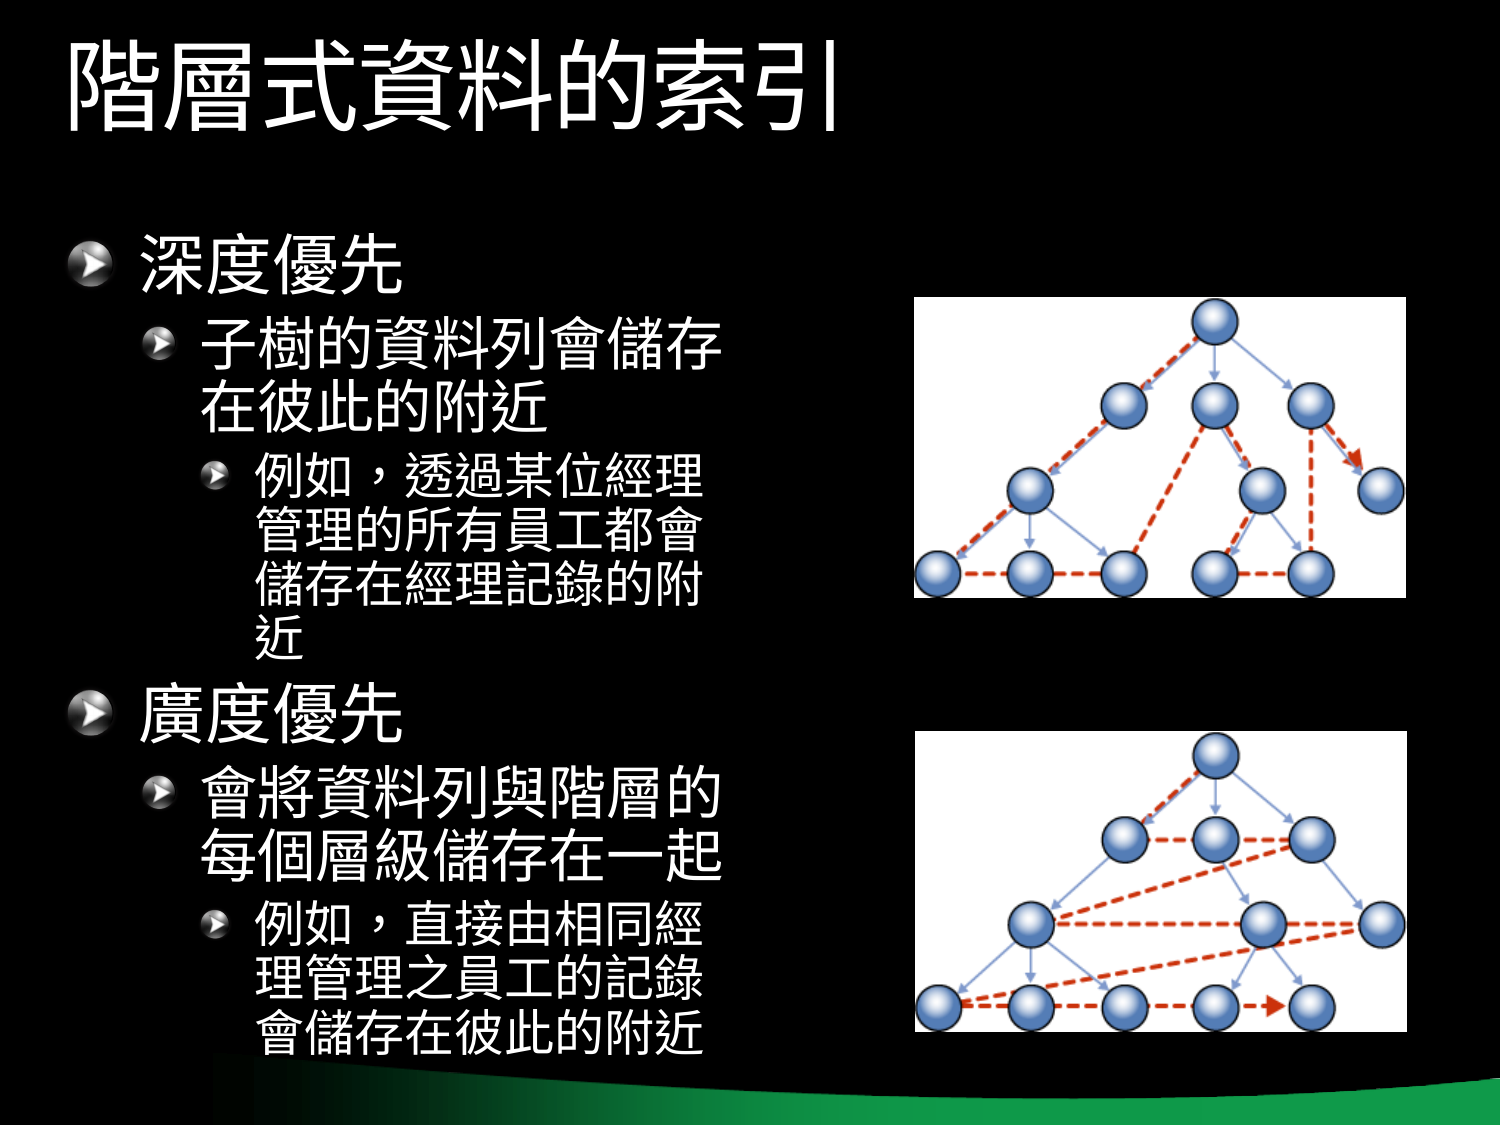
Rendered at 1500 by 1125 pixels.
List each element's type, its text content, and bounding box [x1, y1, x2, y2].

list 深度優先 子樹的資料列會儲存在彼此的附近 例如，透過某位經理管理的所有員工都會儲存在經理記錄的附近 廣度優先 會將資料列與階層的每個層級儲存在一起 例如，直接由相同經理管理之員工的記錄會儲存在彼此的附近 [62, 231, 750, 1125]
picture [197, 906, 233, 942]
title 階層式資料的索引 [63, 37, 1438, 147]
picture [138, 771, 180, 813]
picture [138, 322, 180, 364]
picture [197, 457, 233, 493]
picture [0, 0, 1500, 1125]
